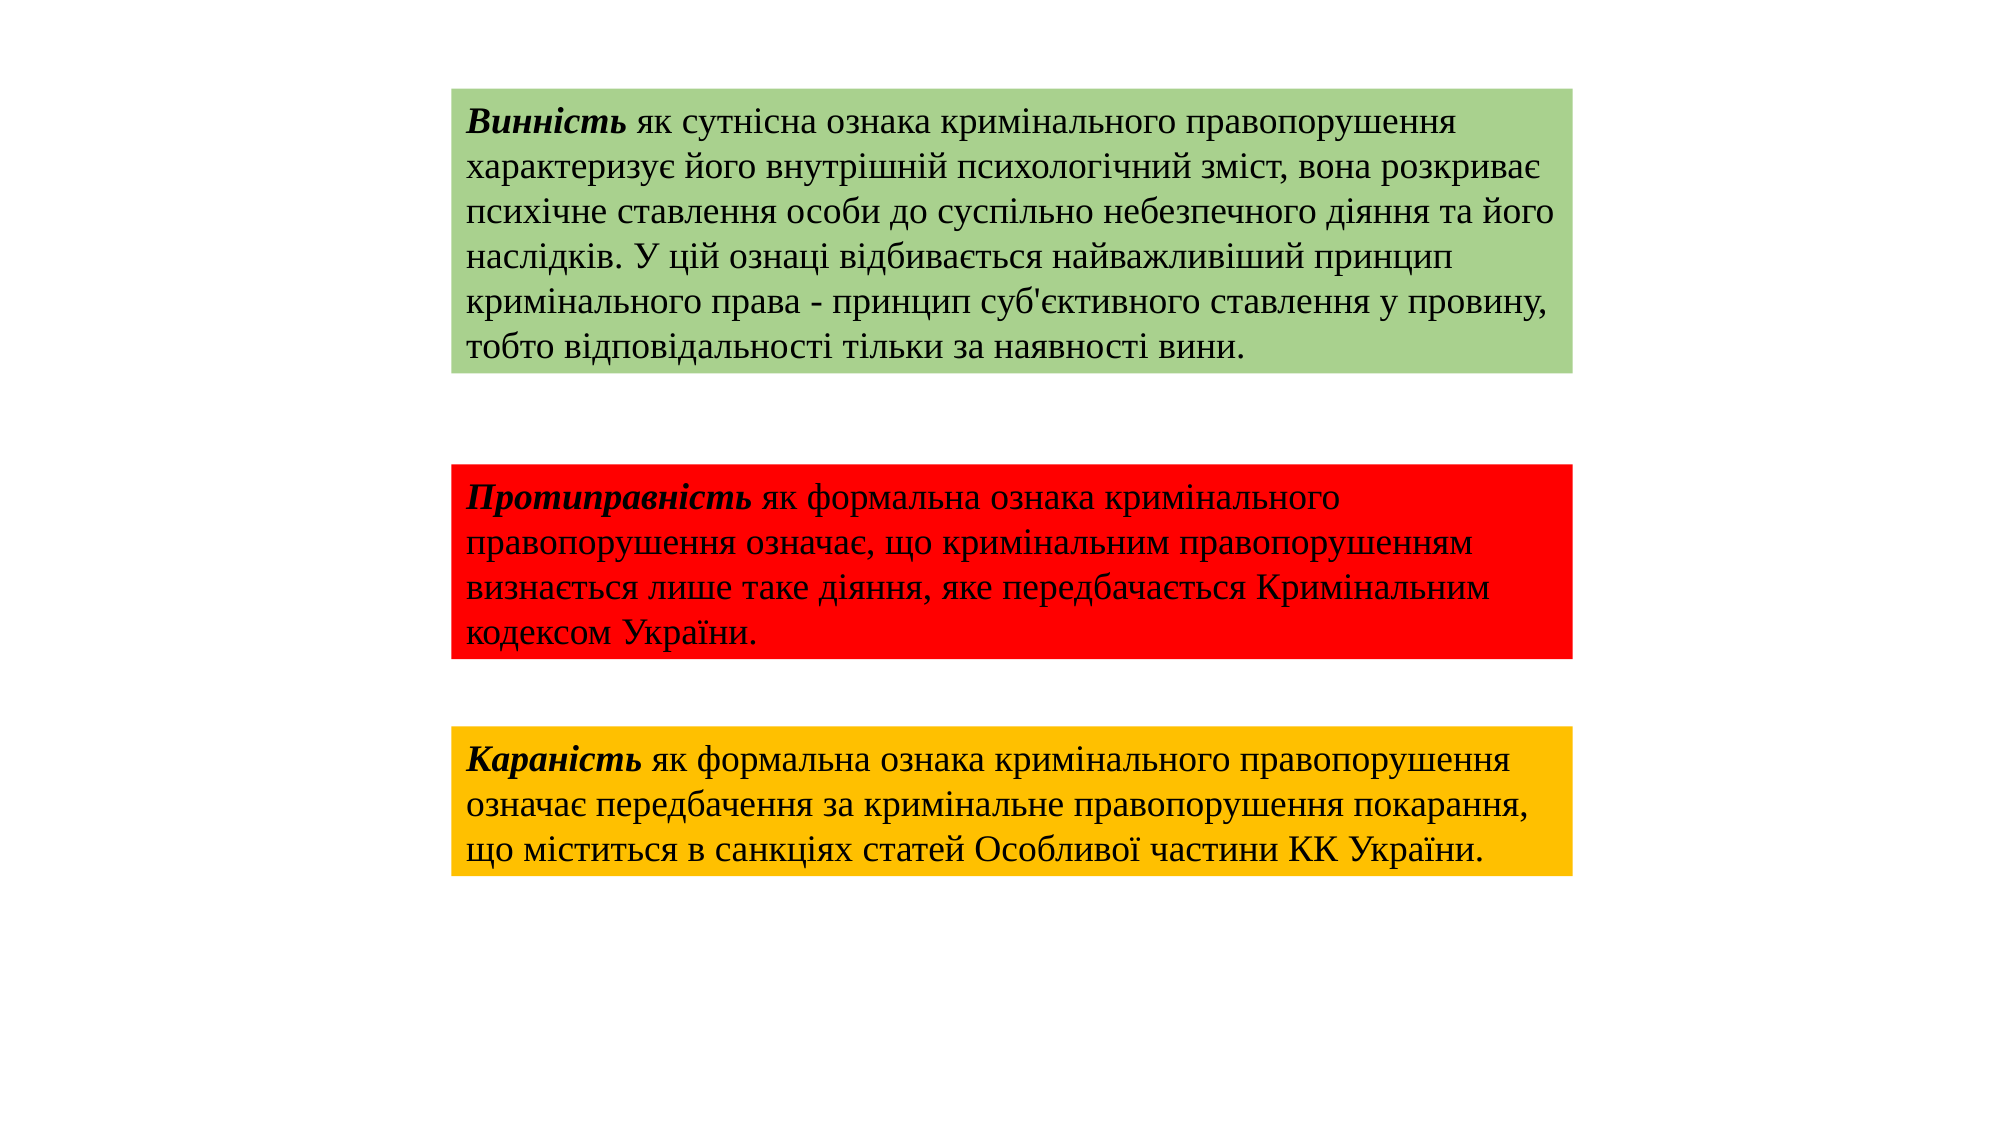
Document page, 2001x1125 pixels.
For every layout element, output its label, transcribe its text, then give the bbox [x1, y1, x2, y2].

text_box Протиправність як формальна ознака кримінального правопорушення означає, що кримінальним правопорушенням визнається лише таке діяння, яке передбачається Кримінальним кодексом України. [451, 464, 1573, 660]
text_box Караність як формальна ознака кримінального правопорушення означає передбачення за кримінальне правопорушення покарання, що міститься в санкціях статей Особливої частини КК України. [451, 726, 1573, 877]
text_box Винність як сутнісна ознака кримінального правопорушення характеризує його внутрішній психологічний зміст, вона розкриває психічне ставлення особи до суспільно небезпечного діяння та його наслідків. У цій ознаці відбивається найважливіший принцип кримінального права - принцип суб'єктивного ставлення у провину, тобто відповідальності тільки за наявності вини. [451, 88, 1573, 374]
